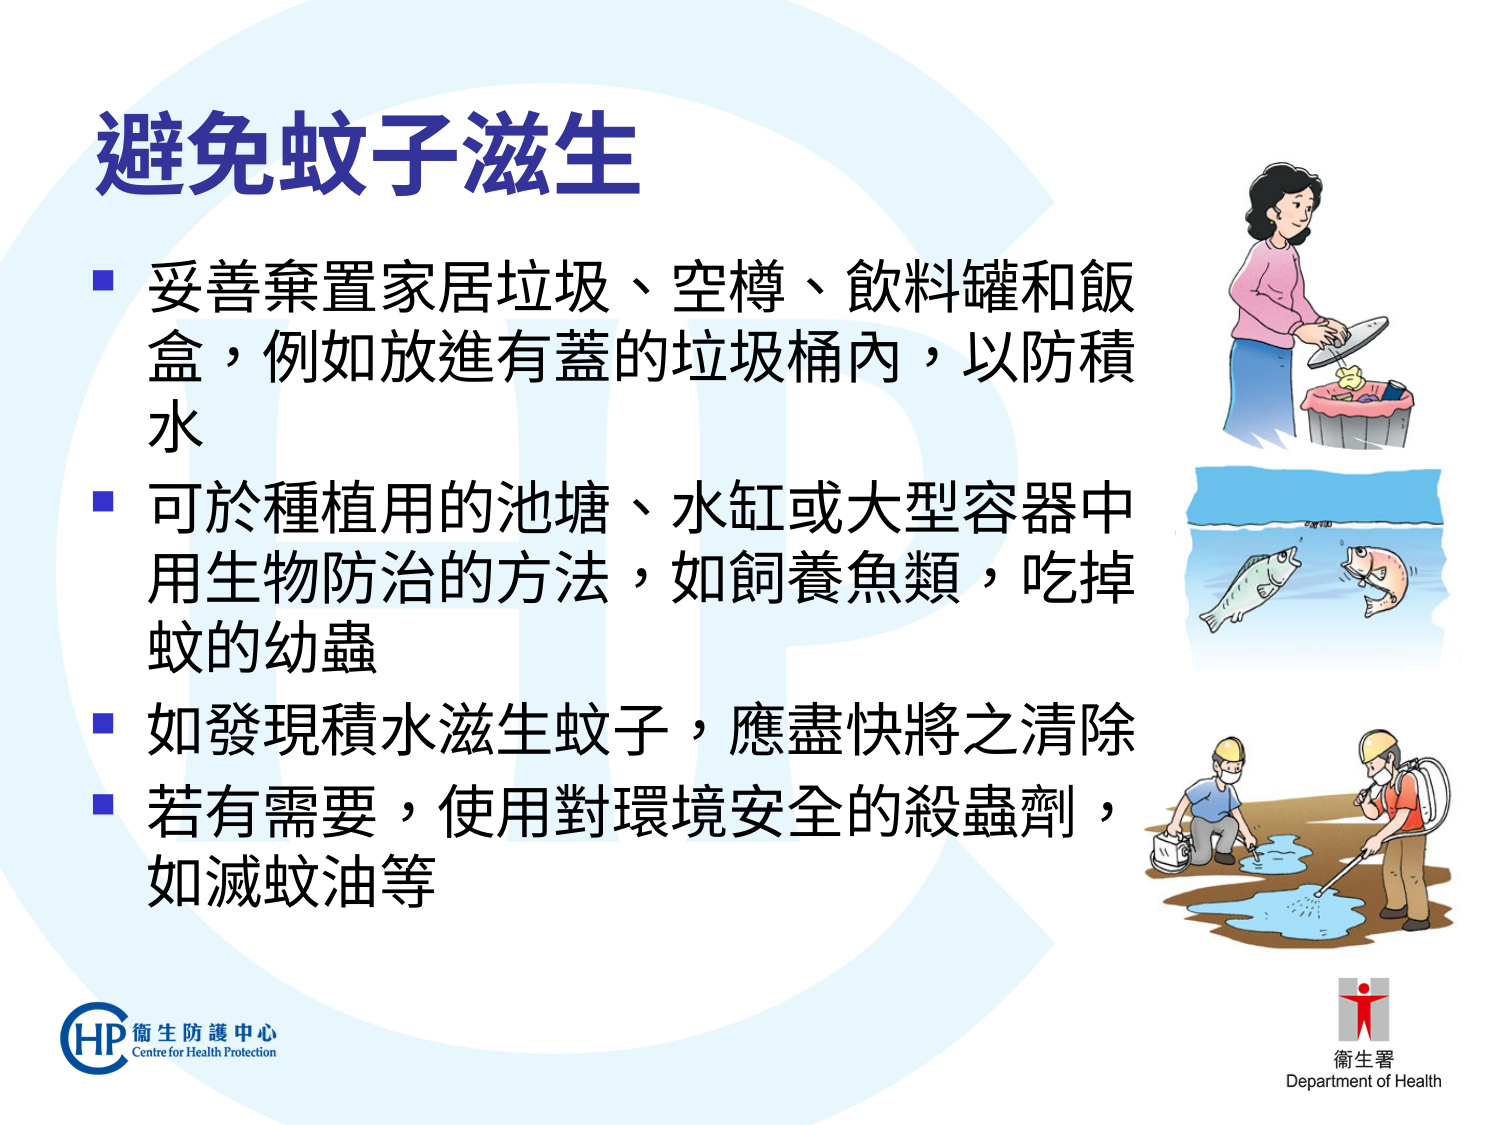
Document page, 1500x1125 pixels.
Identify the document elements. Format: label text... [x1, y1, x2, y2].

picture [0, 0, 1500, 1125]
text_box 避免蚊子滋生 [79, 89, 660, 215]
text_box 妥善棄置家居垃圾、空樽、飲料罐和飯盒，例如放進有蓋的垃圾桶內，以防積水 可於種植用的池塘、水缸或大型容器中用生物防治的方法，如飼養魚類，吃掉蚊的幼蟲 如發現積水滋生蚊子，應盡快將之清除 若有需要，使用對環境安全的殺蟲劑，如滅蚊油等 [75, 242, 1174, 1121]
